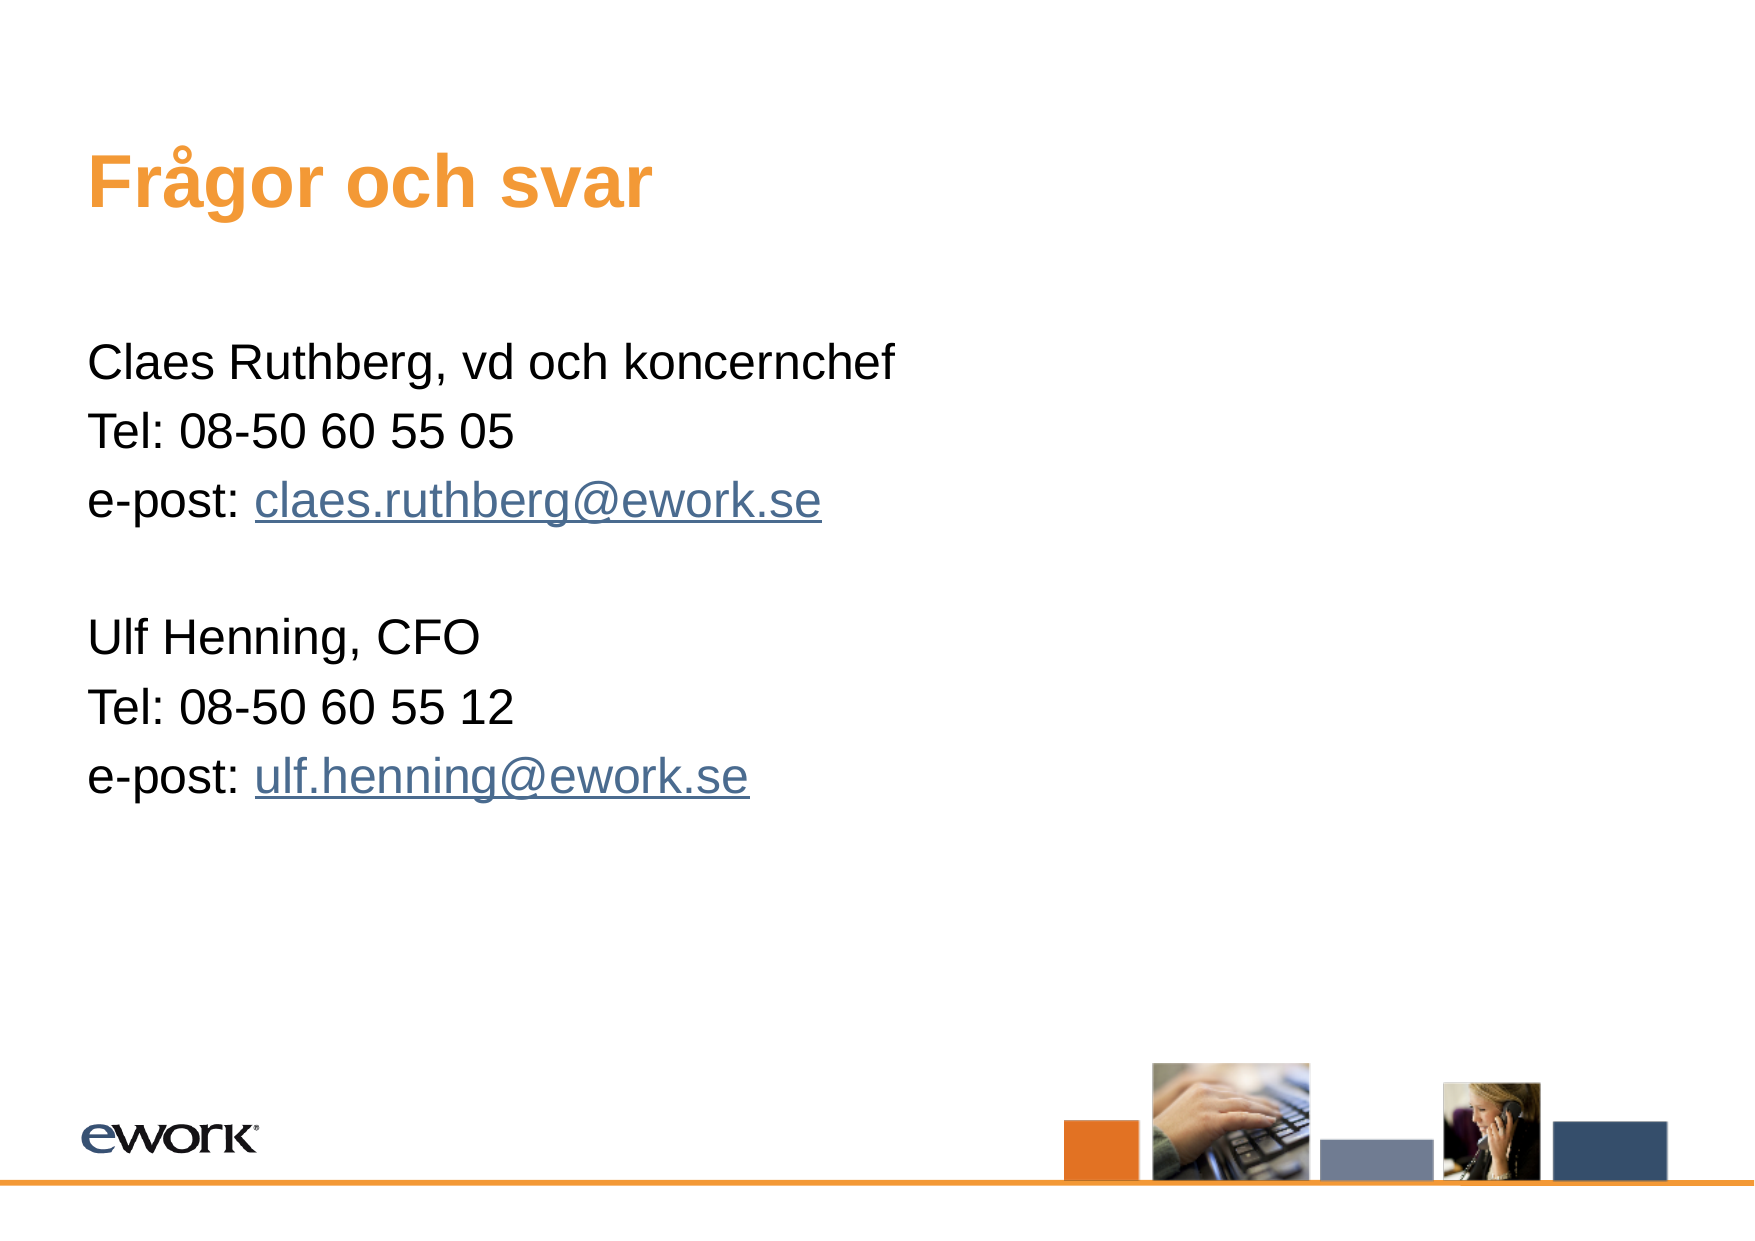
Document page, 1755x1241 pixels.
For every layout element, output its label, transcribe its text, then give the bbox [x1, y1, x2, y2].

subtitle Claes Ruthberg, vd och koncernchef Tel: 08-50 60 55 05 e-post: claes.ruthberg@ework.se Ulf Henning, CFO Tel: 08-50 60 55 12 e-post: ulf.henning@ework.se [87, 319, 1316, 908]
picture [77, 1120, 263, 1158]
picture [1064, 1063, 1671, 1182]
title Frågor och svar [86, 132, 1579, 399]
